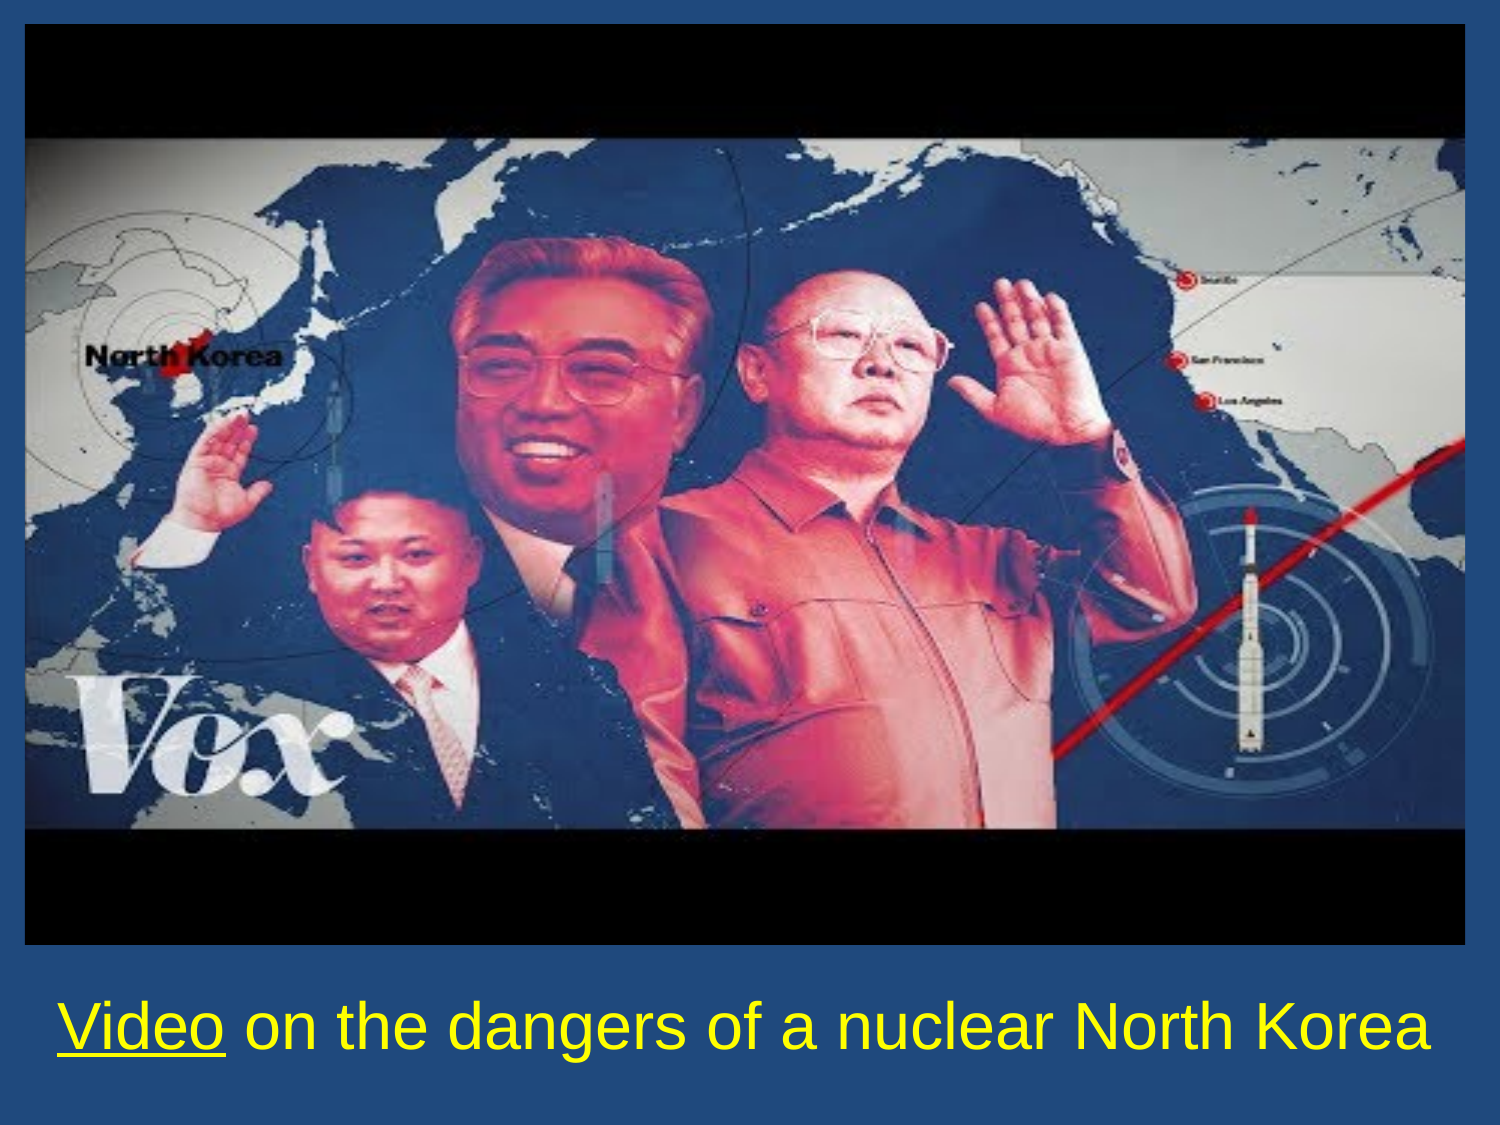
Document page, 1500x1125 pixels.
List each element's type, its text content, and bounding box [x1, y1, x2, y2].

text_box Video on the dangers of a nuclear North Korea [39, 967, 1451, 1101]
text_box [24, 24, 1466, 945]
